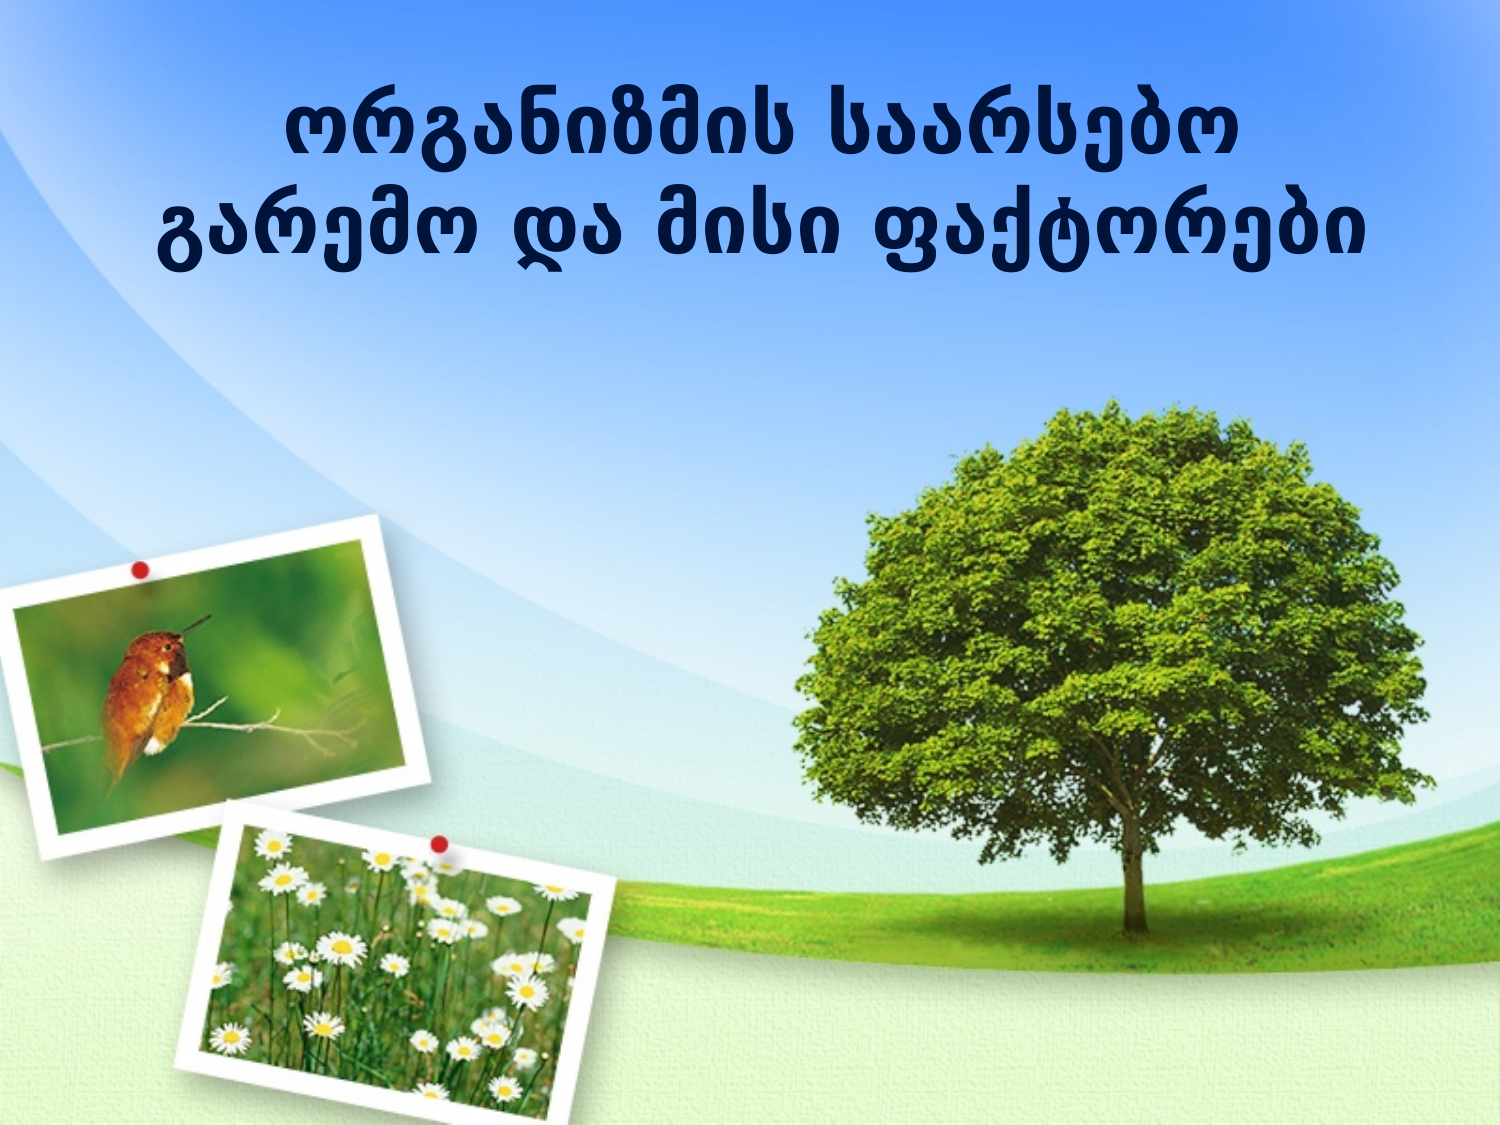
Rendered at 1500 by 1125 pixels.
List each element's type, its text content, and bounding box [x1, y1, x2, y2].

picture [0, 0, 1500, 1125]
title ორგანიზმის საარსებო გარემო და მისი ფაქტორები [124, 49, 1401, 292]
